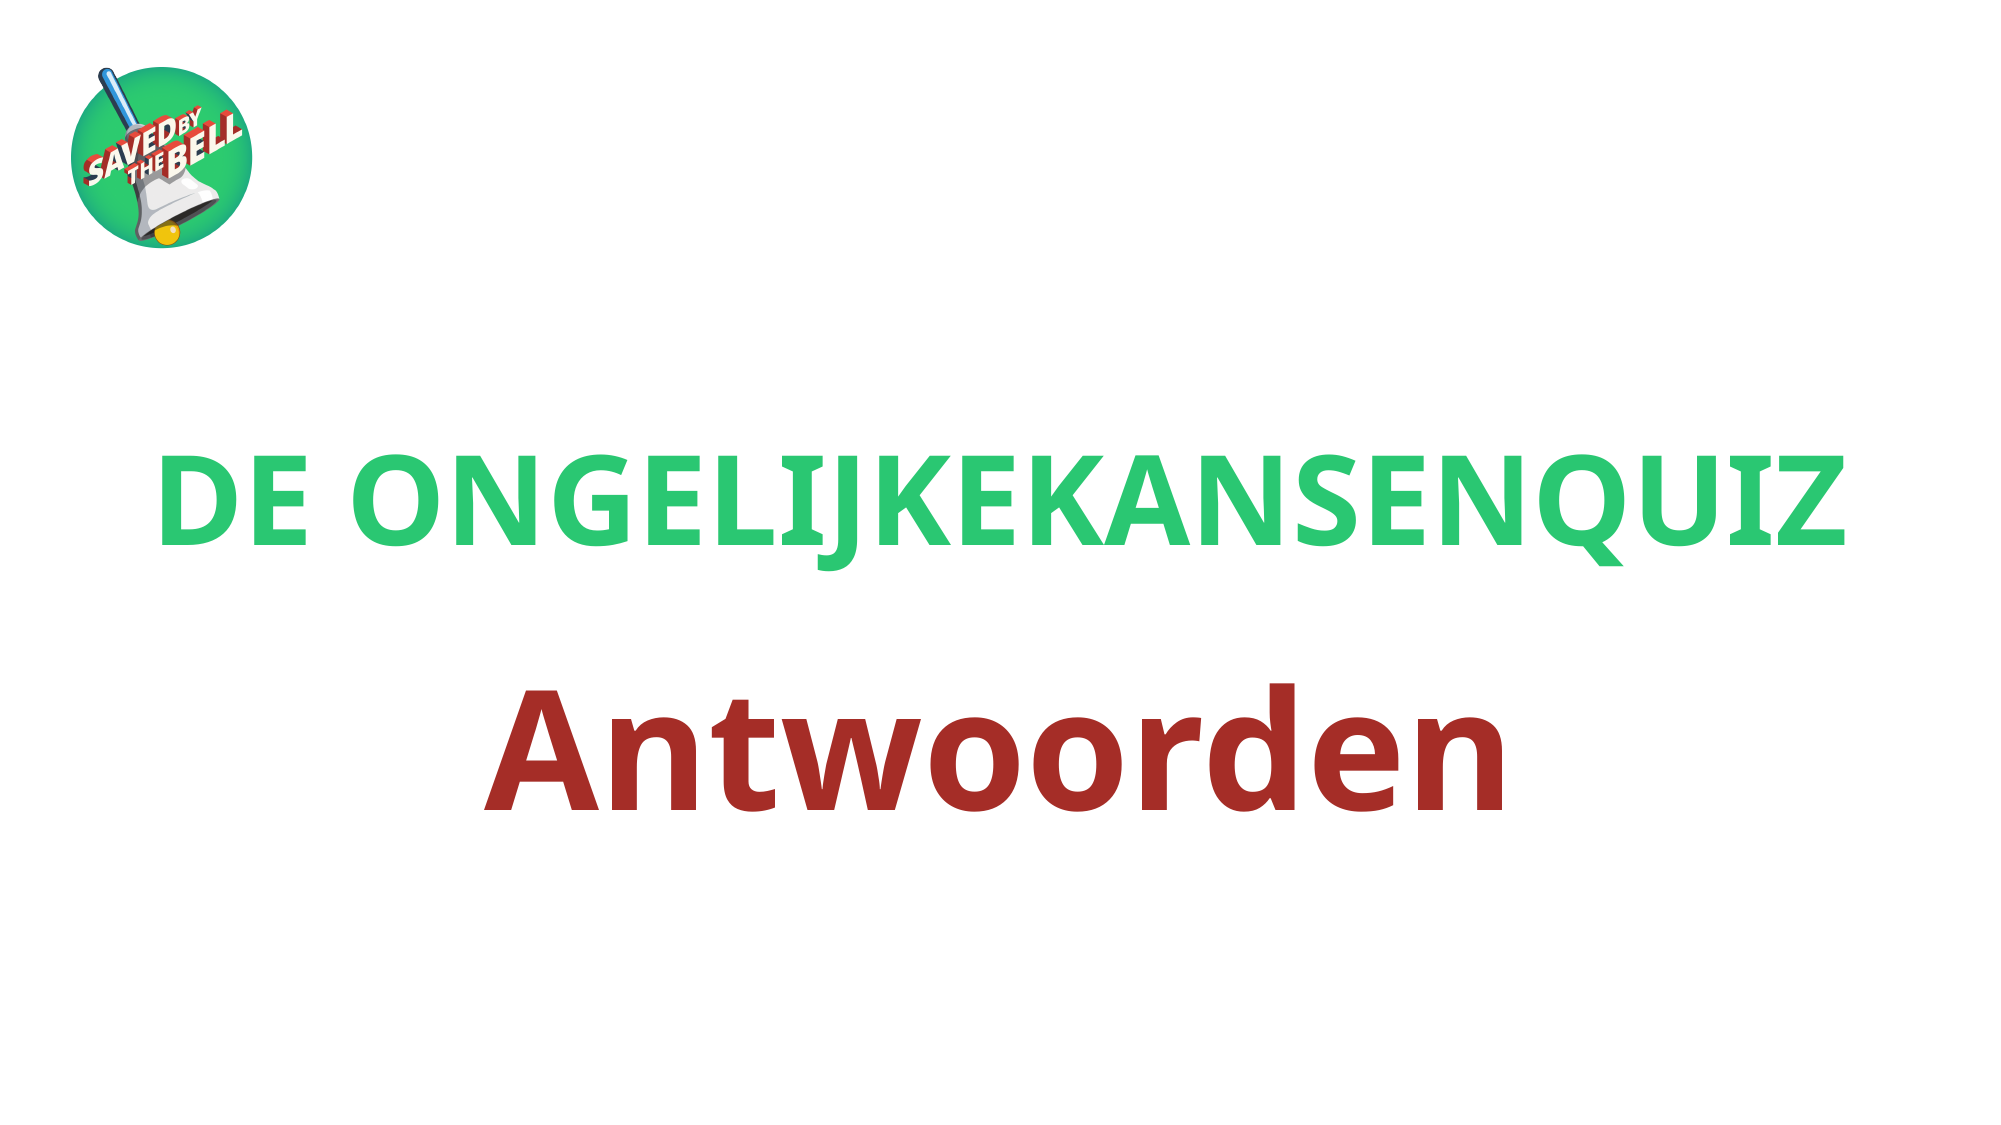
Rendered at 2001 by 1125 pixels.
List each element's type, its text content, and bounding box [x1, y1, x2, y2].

picture [70, 66, 253, 250]
text_box Antwoorden [469, 635, 1531, 851]
text_box DE ONGELIJKEKANSENQUIZ [136, 413, 1864, 579]
